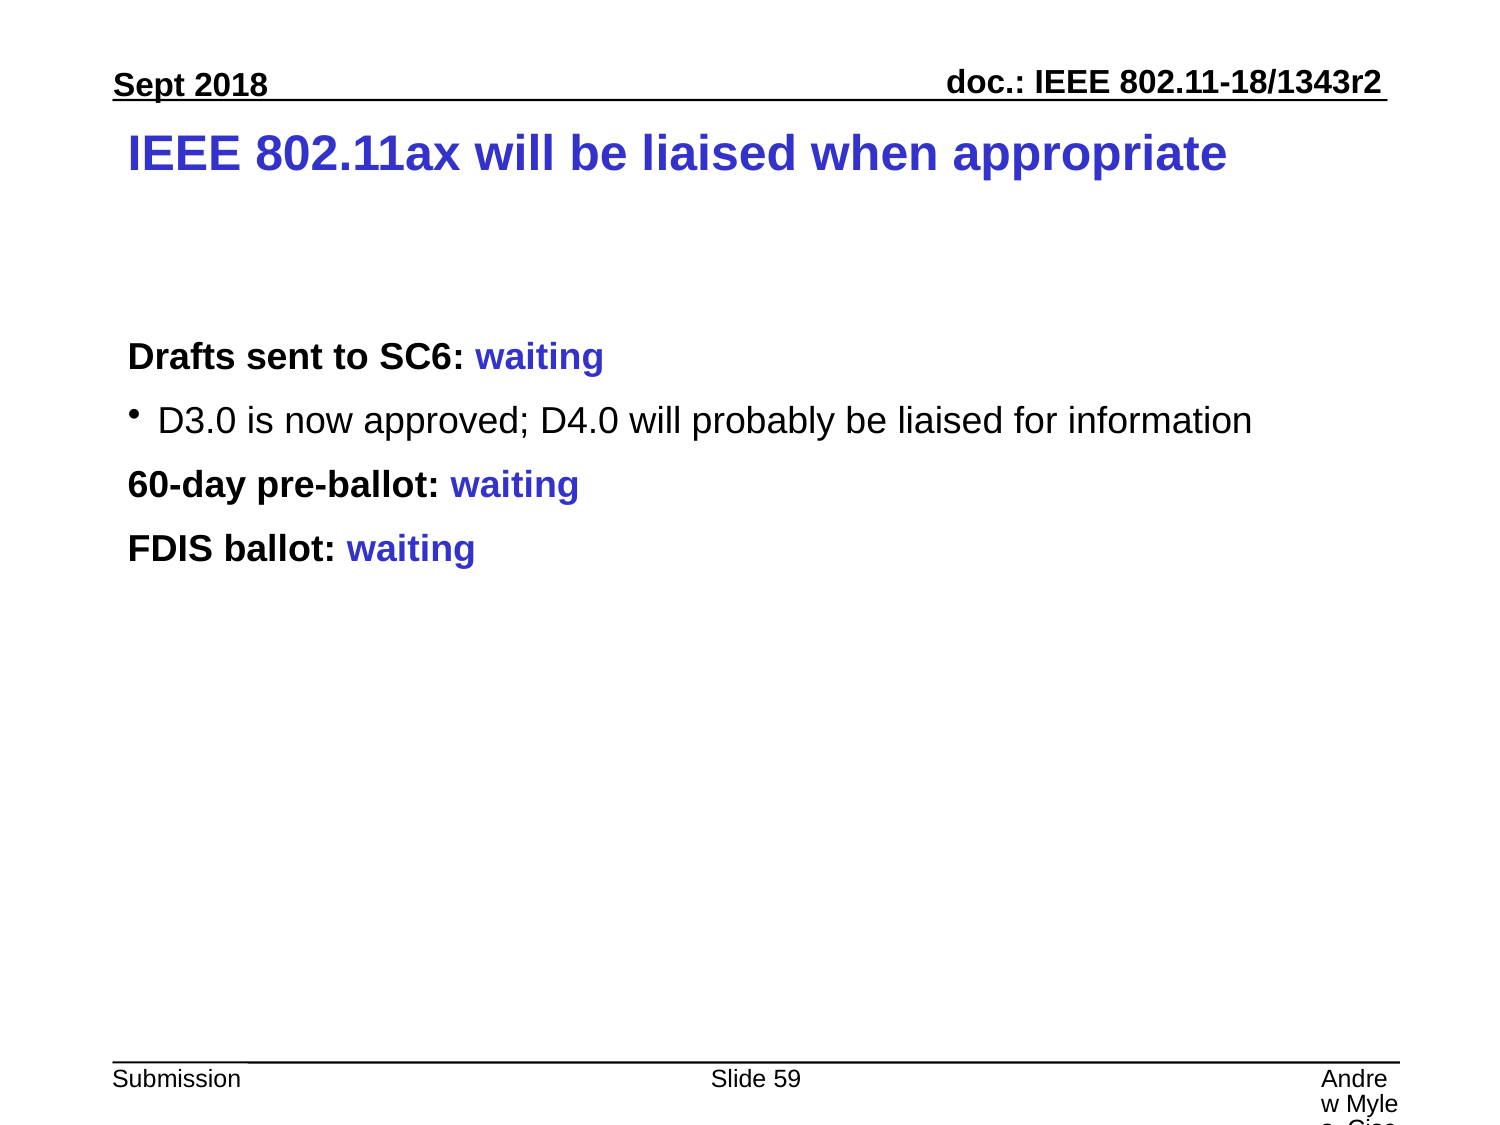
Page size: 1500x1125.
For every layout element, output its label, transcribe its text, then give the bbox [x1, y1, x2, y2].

title IEEE 802.11ax will be liaised when appropriate [112, 112, 1388, 288]
footer Andrew Myles, Cisco [1320, 1061, 1402, 1093]
list Drafts sent to SC6: waiting D3.0 is now approved; D4.0 will probably be liaised for information 60-day pre-ballot: waiting FDIS ballot: waiting [112, 324, 1388, 1000]
slide_number Slide 59 [709, 1061, 803, 1093]
